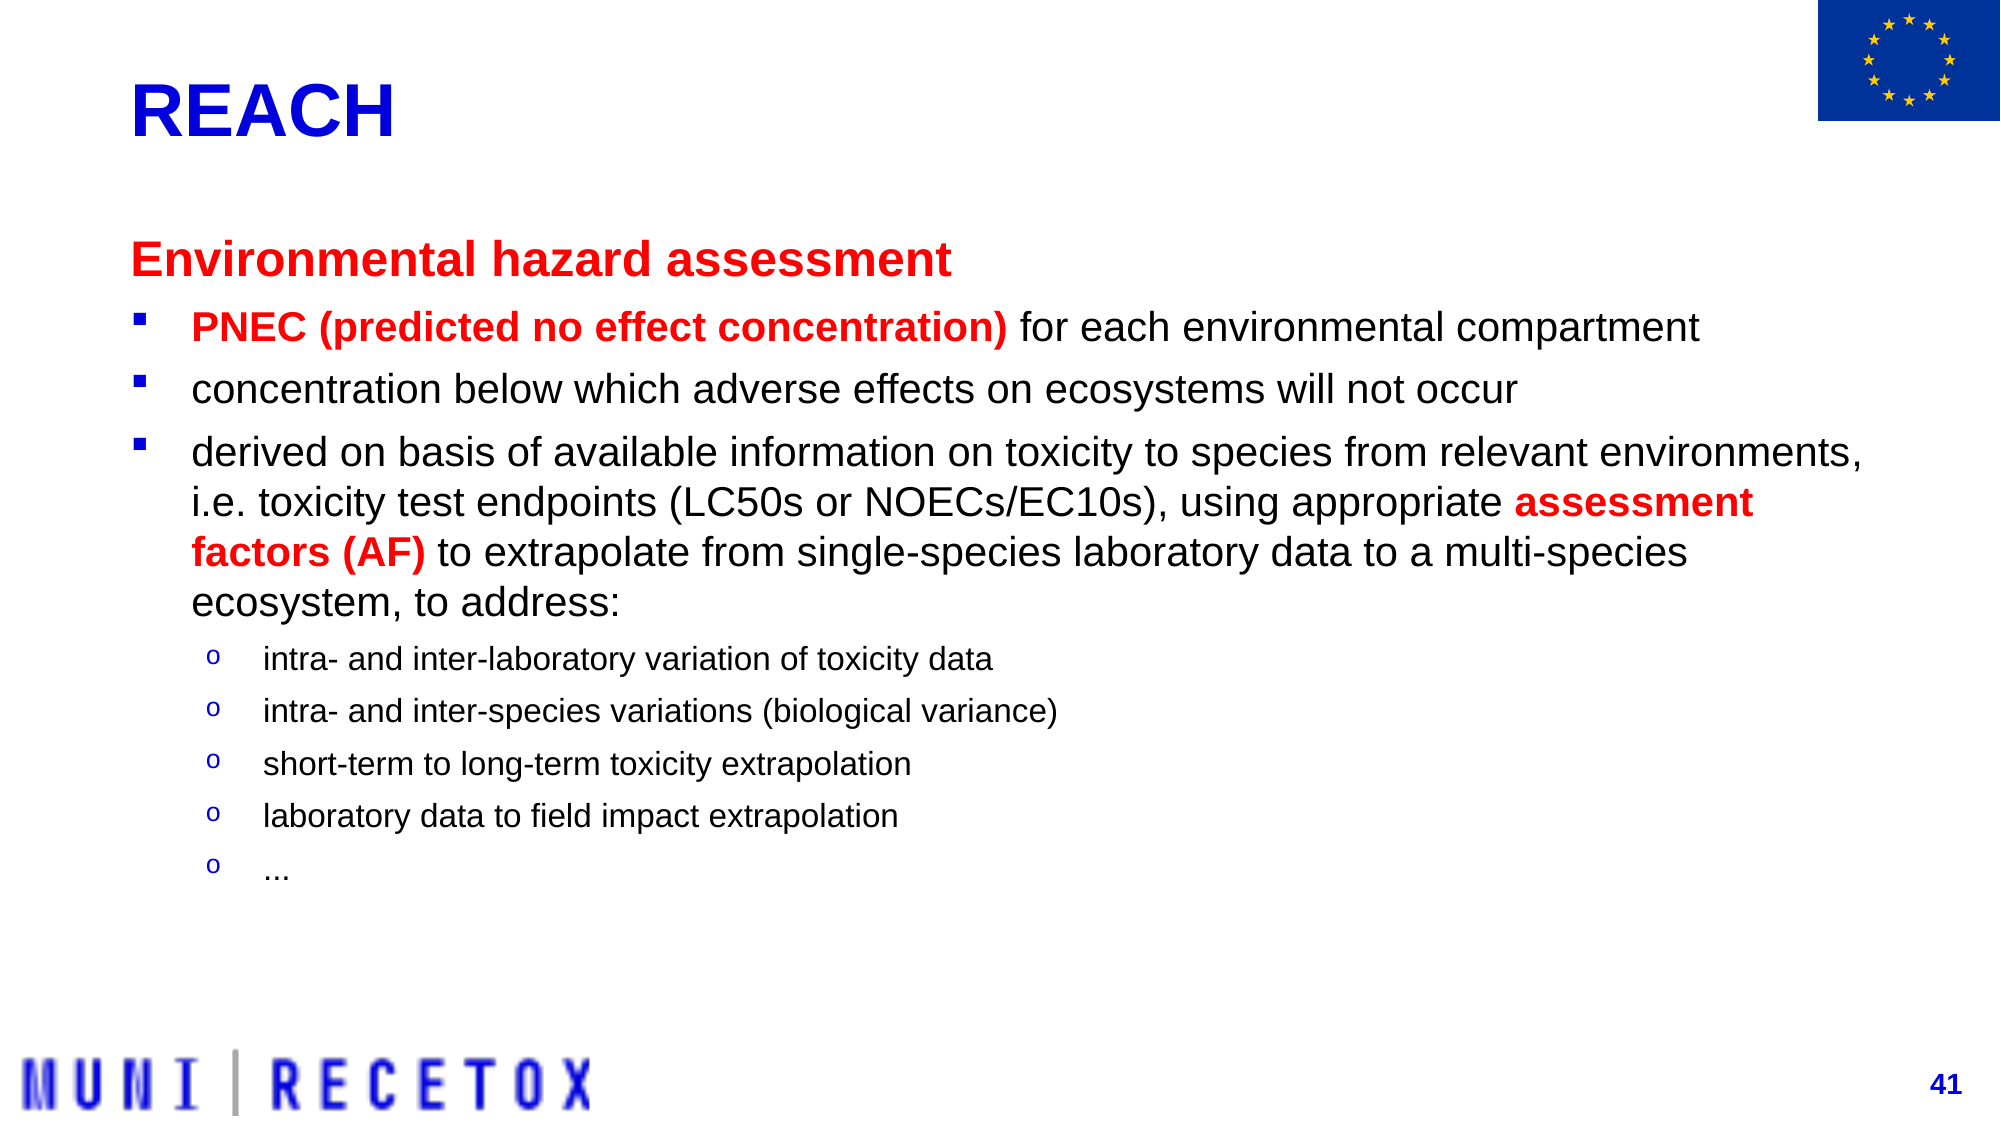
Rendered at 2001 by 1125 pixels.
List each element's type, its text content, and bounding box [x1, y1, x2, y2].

title REACH [115, 54, 1889, 175]
slide_number 41 [1915, 1062, 1978, 1104]
picture [1818, 0, 2000, 122]
list Environmental hazard assessment PNEC (predicted no effect concentration) for each environmental compartment concentration below which adverse effects on ecosystems will not occur derived on basis of available information on toxicity to species from relevant environments, i.e. toxicity test endpoints (LC50s or NOECs/EC10s), using appropriate assessment factors (AF) to extrapolate from single-species laboratory data to a multi-species ecosystem, to address: intra- and inter-laboratory variation of toxicity data intra- and inter-species variations (biological variance) short-term to long-term toxicity extrapolation laboratory data to field impact extrapolation ... [115, 219, 1889, 1004]
